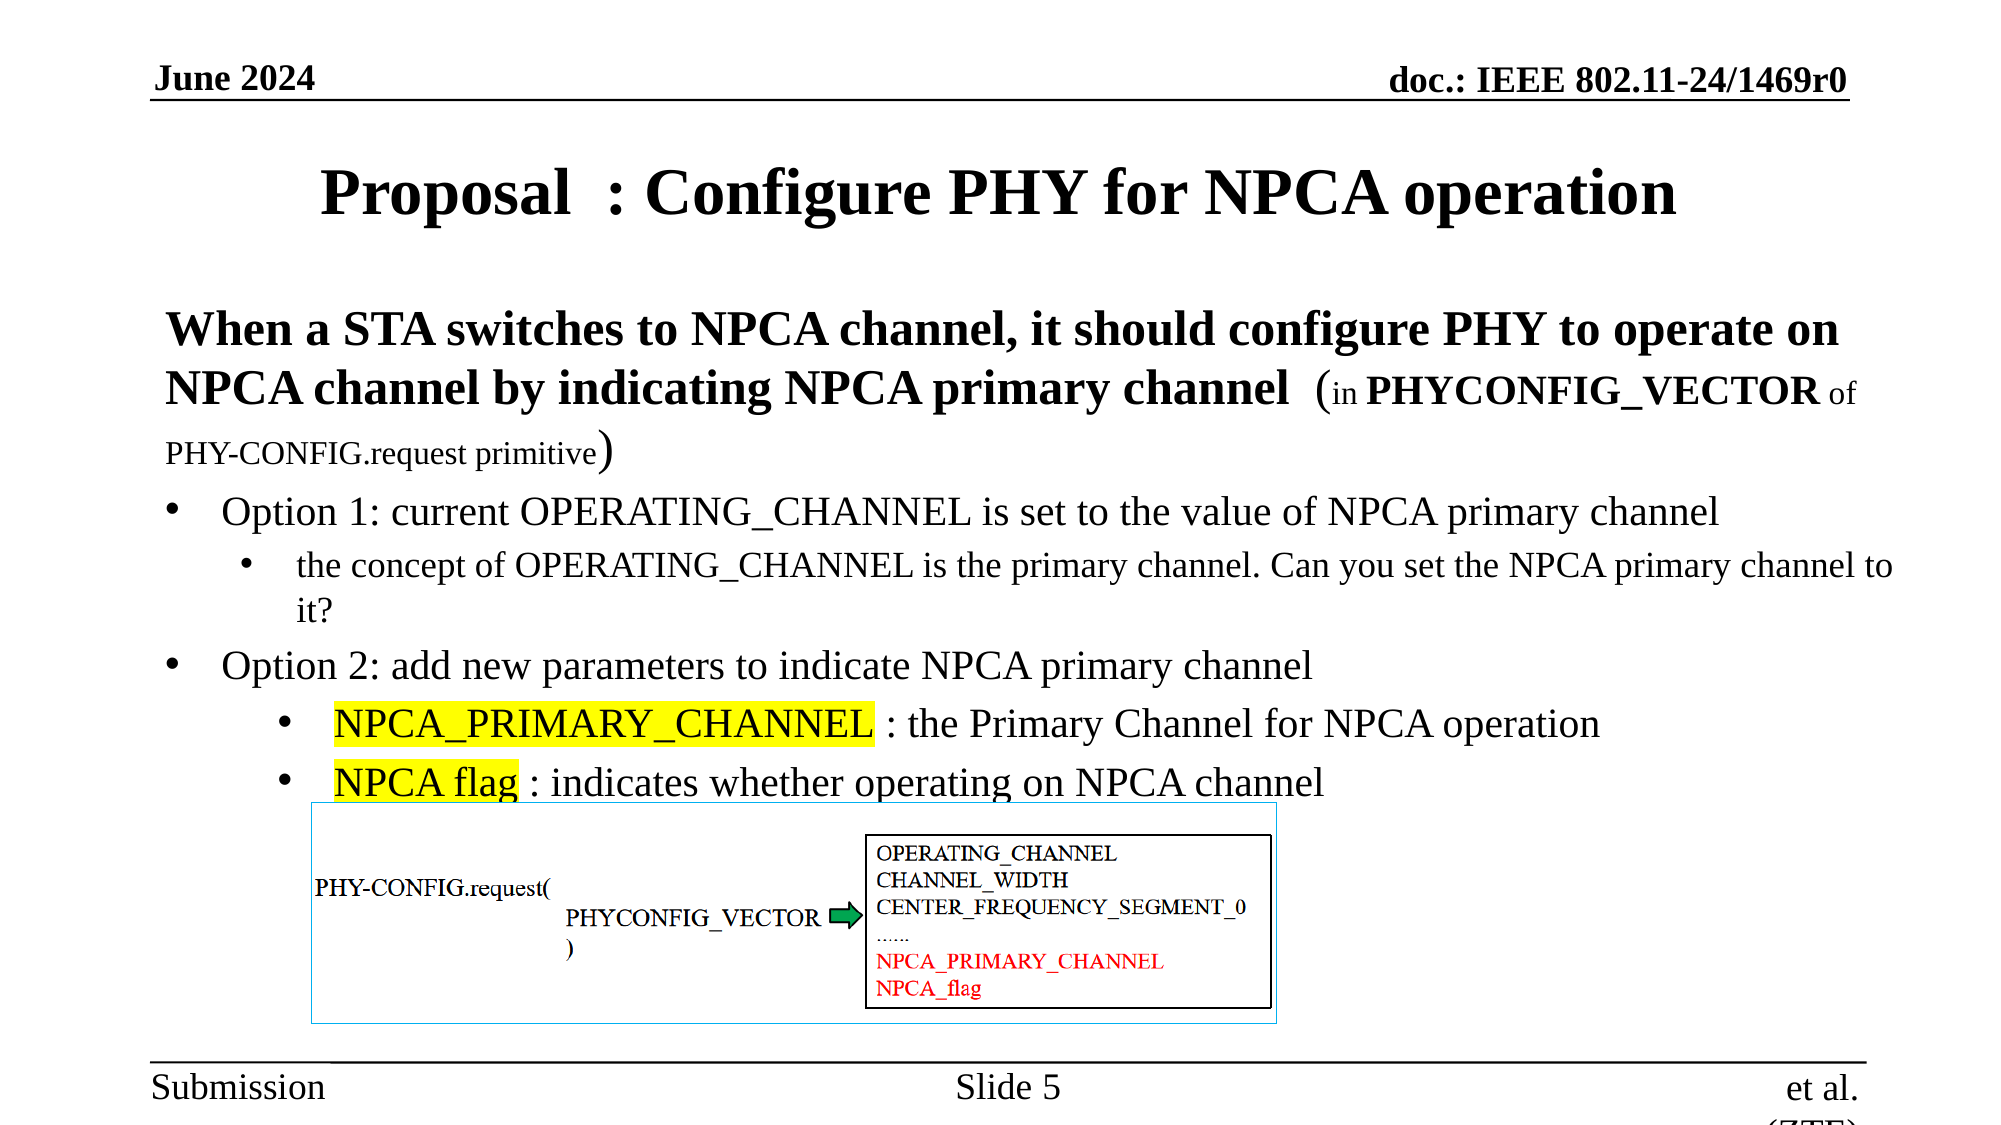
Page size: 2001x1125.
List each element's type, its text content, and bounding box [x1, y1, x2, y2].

slide_number Slide [942, 1061, 1075, 1108]
picture [313, 804, 1275, 1022]
list When a STA switches to NPCA channel, it should configure PHY to operate on NPCA channel by indicating NPCA primary channel (in PHYCONFIG_VECTOR of PHY-CONFIG.request primitive) Option 1: current OPERATING_CHANNEL is set to the value of NPCA primary channel the concept of OPERATING_CHANNEL is the primary channel. Can you set the NPCA primary channel to it? Option 2: add new parameters to indicate NPCA primary channel NPCA_PRIMARY_CHANNEL : the Primary Channel for NPCA operation NPCA flag : indicates whether operating on NPCA channel [149, 287, 1935, 1038]
footer et al. (ZTE) [1683, 1062, 1860, 1109]
title Proposal : Configure PHY for NPCA operation [149, 112, 1851, 263]
